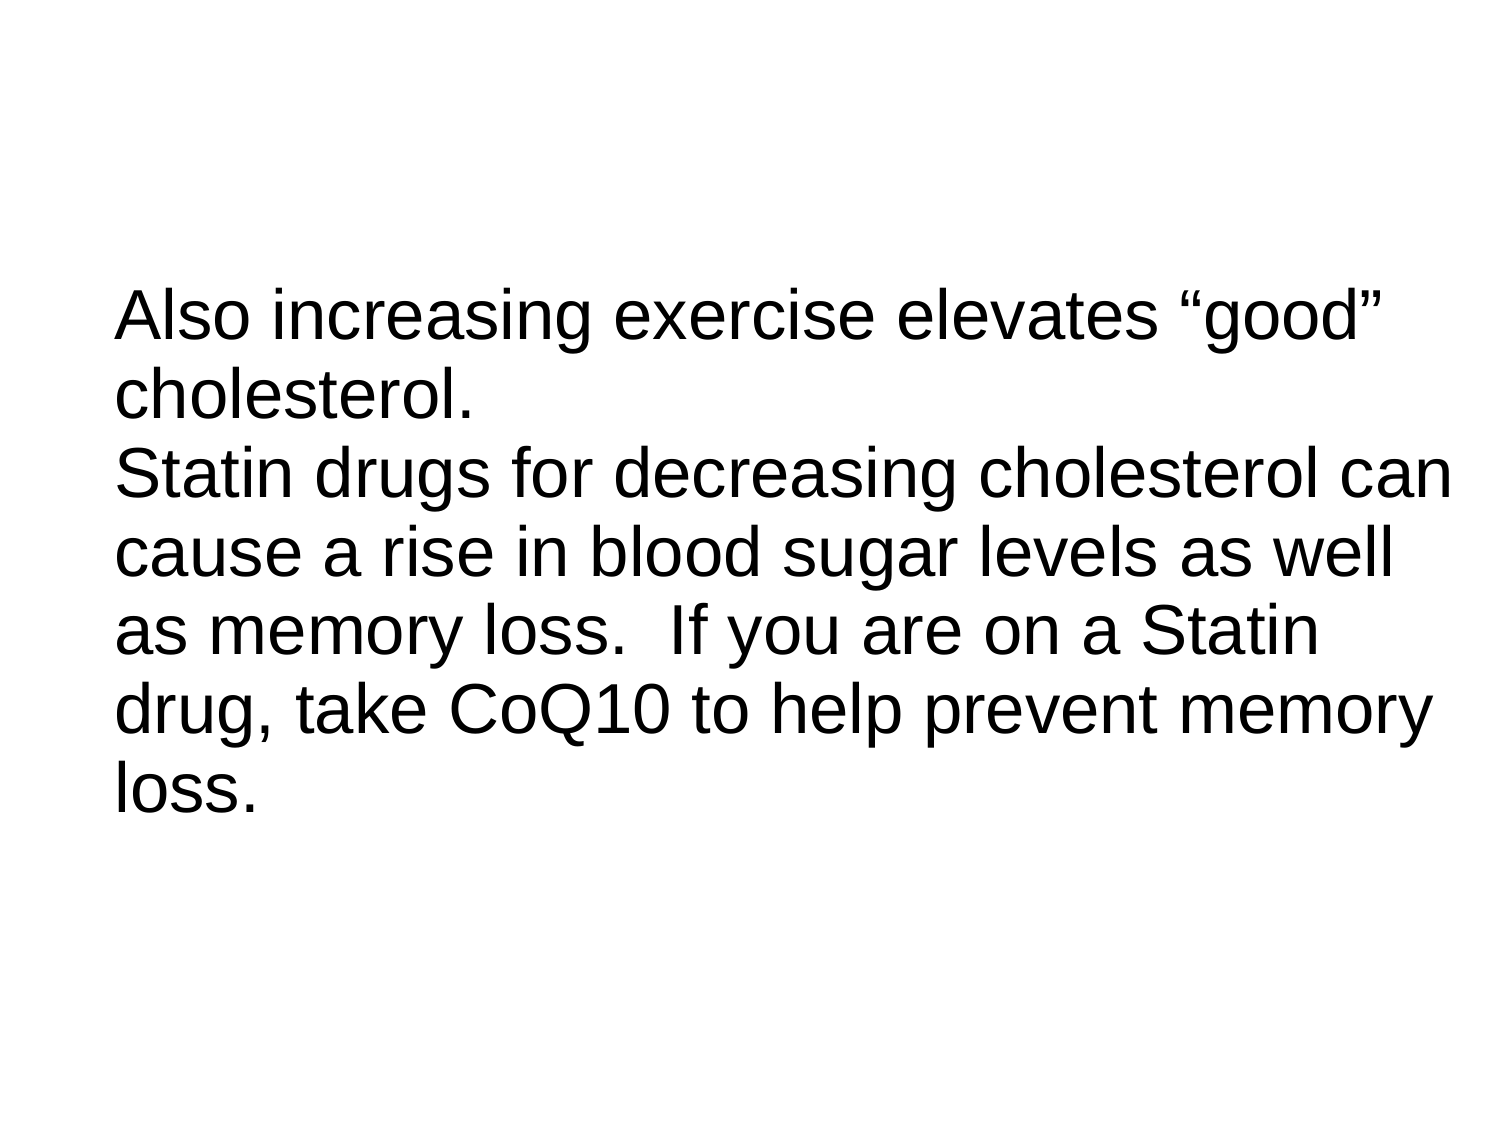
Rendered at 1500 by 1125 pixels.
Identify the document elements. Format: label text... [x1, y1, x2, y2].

text_box Also increasing exercise elevates “good” cholesterol. Statin drugs for decreasing cholesterol can cause a rise in blood sugar levels as well as memory loss. If you are on a Statin drug, take CoQ10 to help prevent memory loss. [107, 268, 1464, 837]
